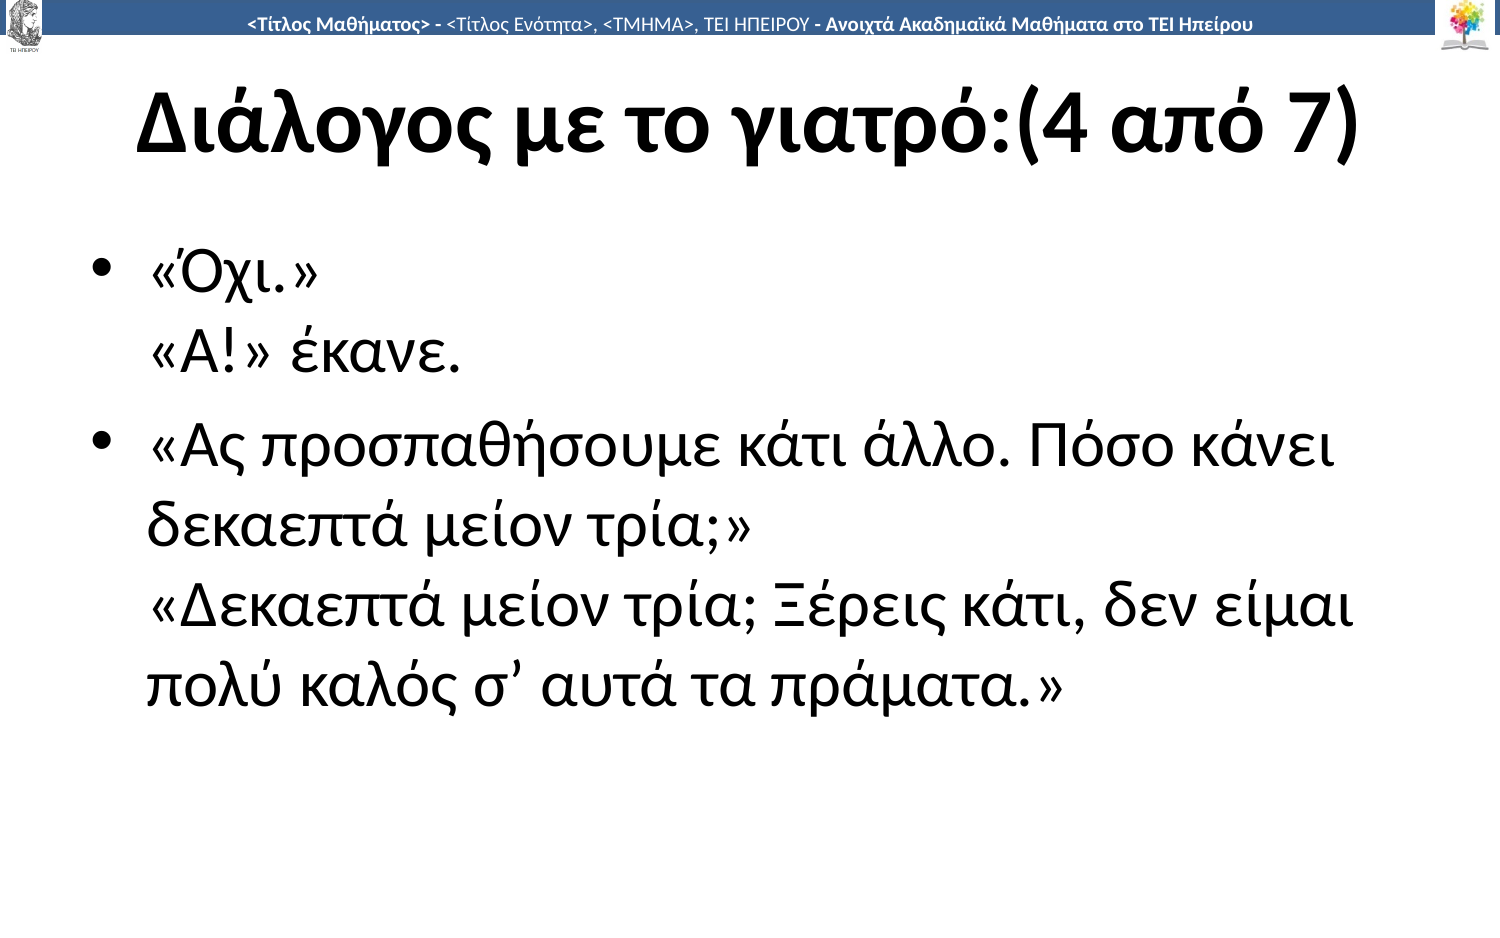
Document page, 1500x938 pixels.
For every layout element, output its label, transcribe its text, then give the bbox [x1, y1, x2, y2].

list «Όχι.» «Α!» έκανε. «Ας προσπαθήσουμε κάτι άλλο. Πόσο κάνει δεκαεπτά μείον τρία;» «Δεκαεπτά μείον τρία; Ξέρεις κάτι, δεν είμαι πολύ καλός σ’ αυτά τα πράματα.» [75, 218, 1425, 838]
title Διάλογος με το γιατρό:(4 από 7) [75, 37, 1425, 194]
picture [1435, 0, 1495, 52]
picture [6, 0, 42, 54]
